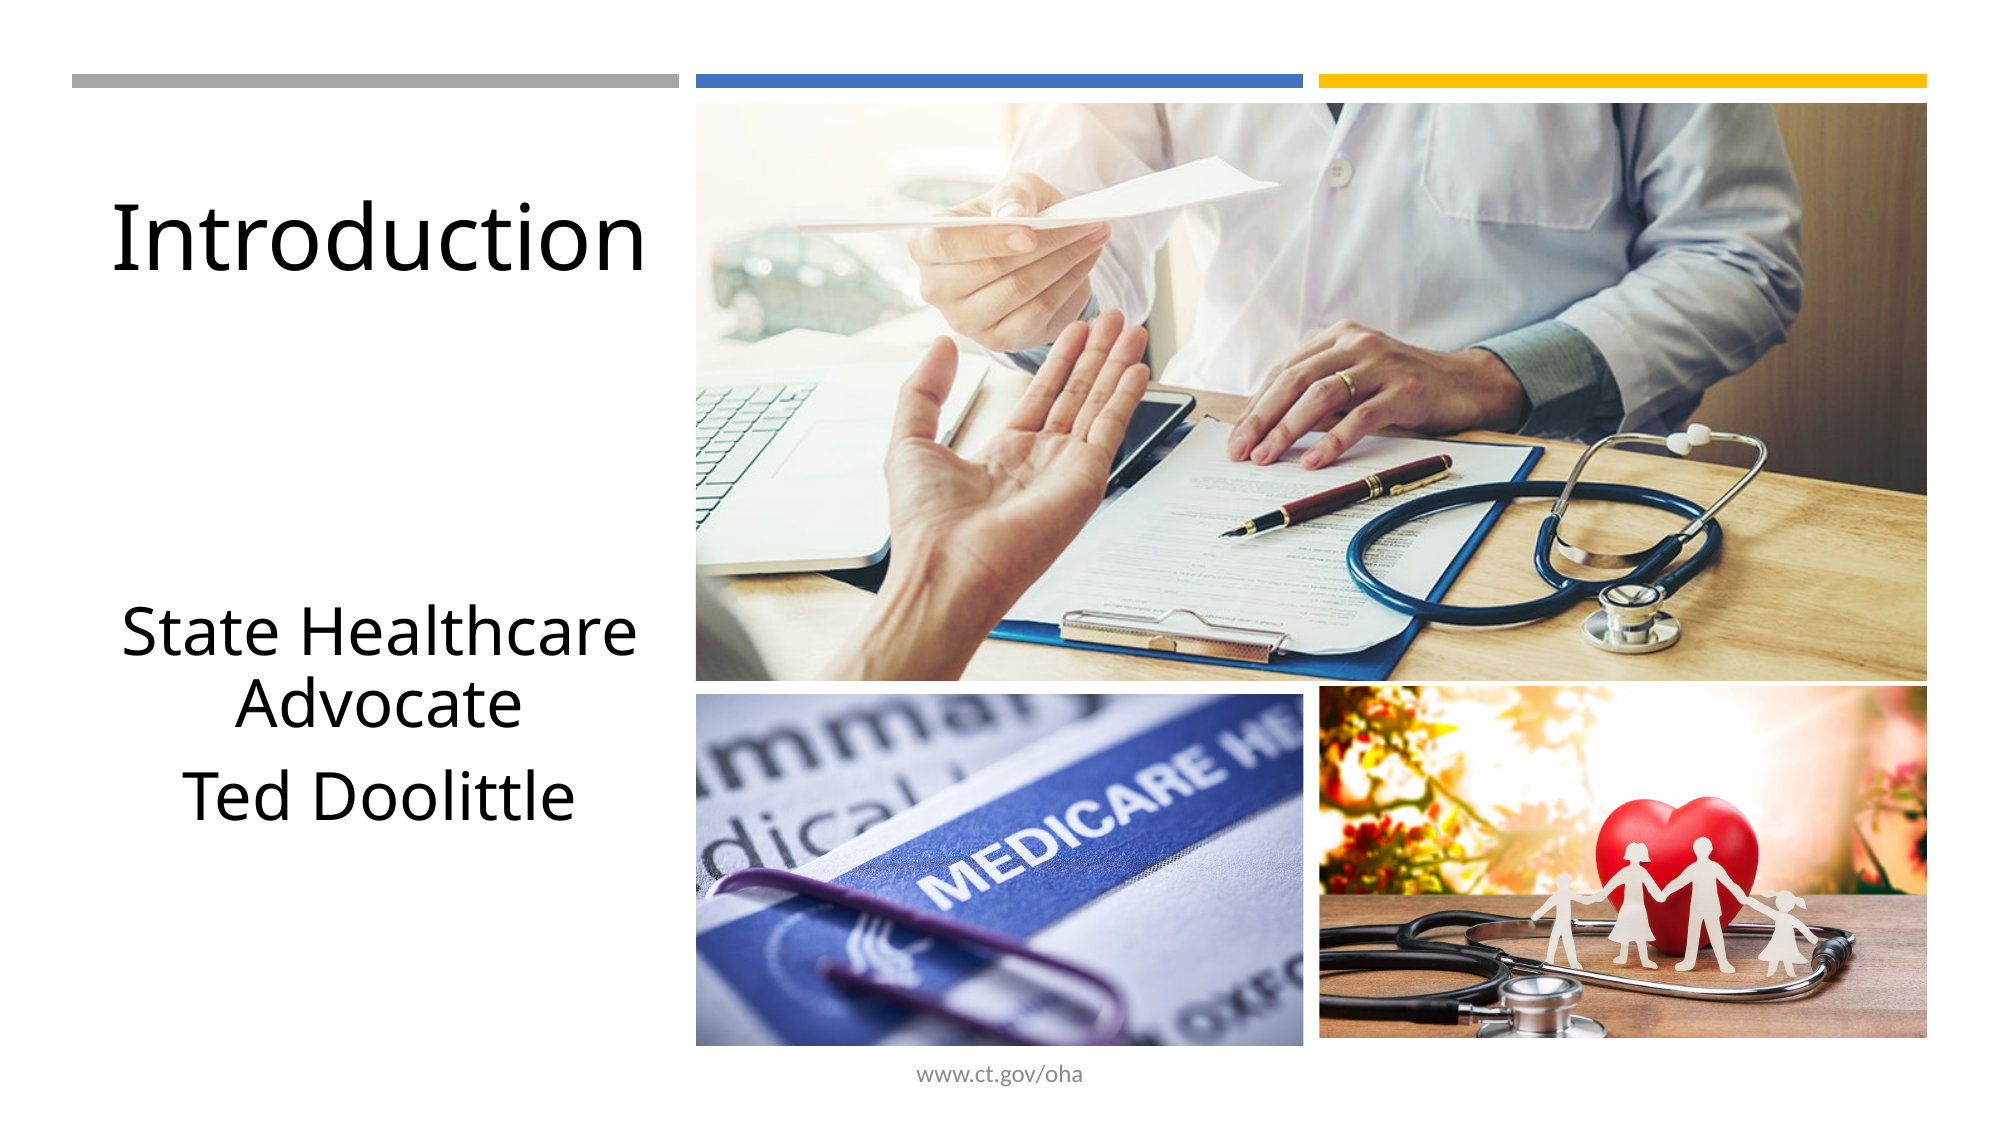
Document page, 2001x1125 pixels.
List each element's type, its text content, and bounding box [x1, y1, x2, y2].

picture [695, 694, 1304, 1046]
list State Healthcare Advocate Ted Doolittle [95, 427, 666, 1006]
footer www.ct.gov/oha [662, 1042, 1338, 1103]
picture [695, 103, 1927, 681]
title Introduction [95, 119, 666, 363]
picture [1319, 686, 1927, 1038]
